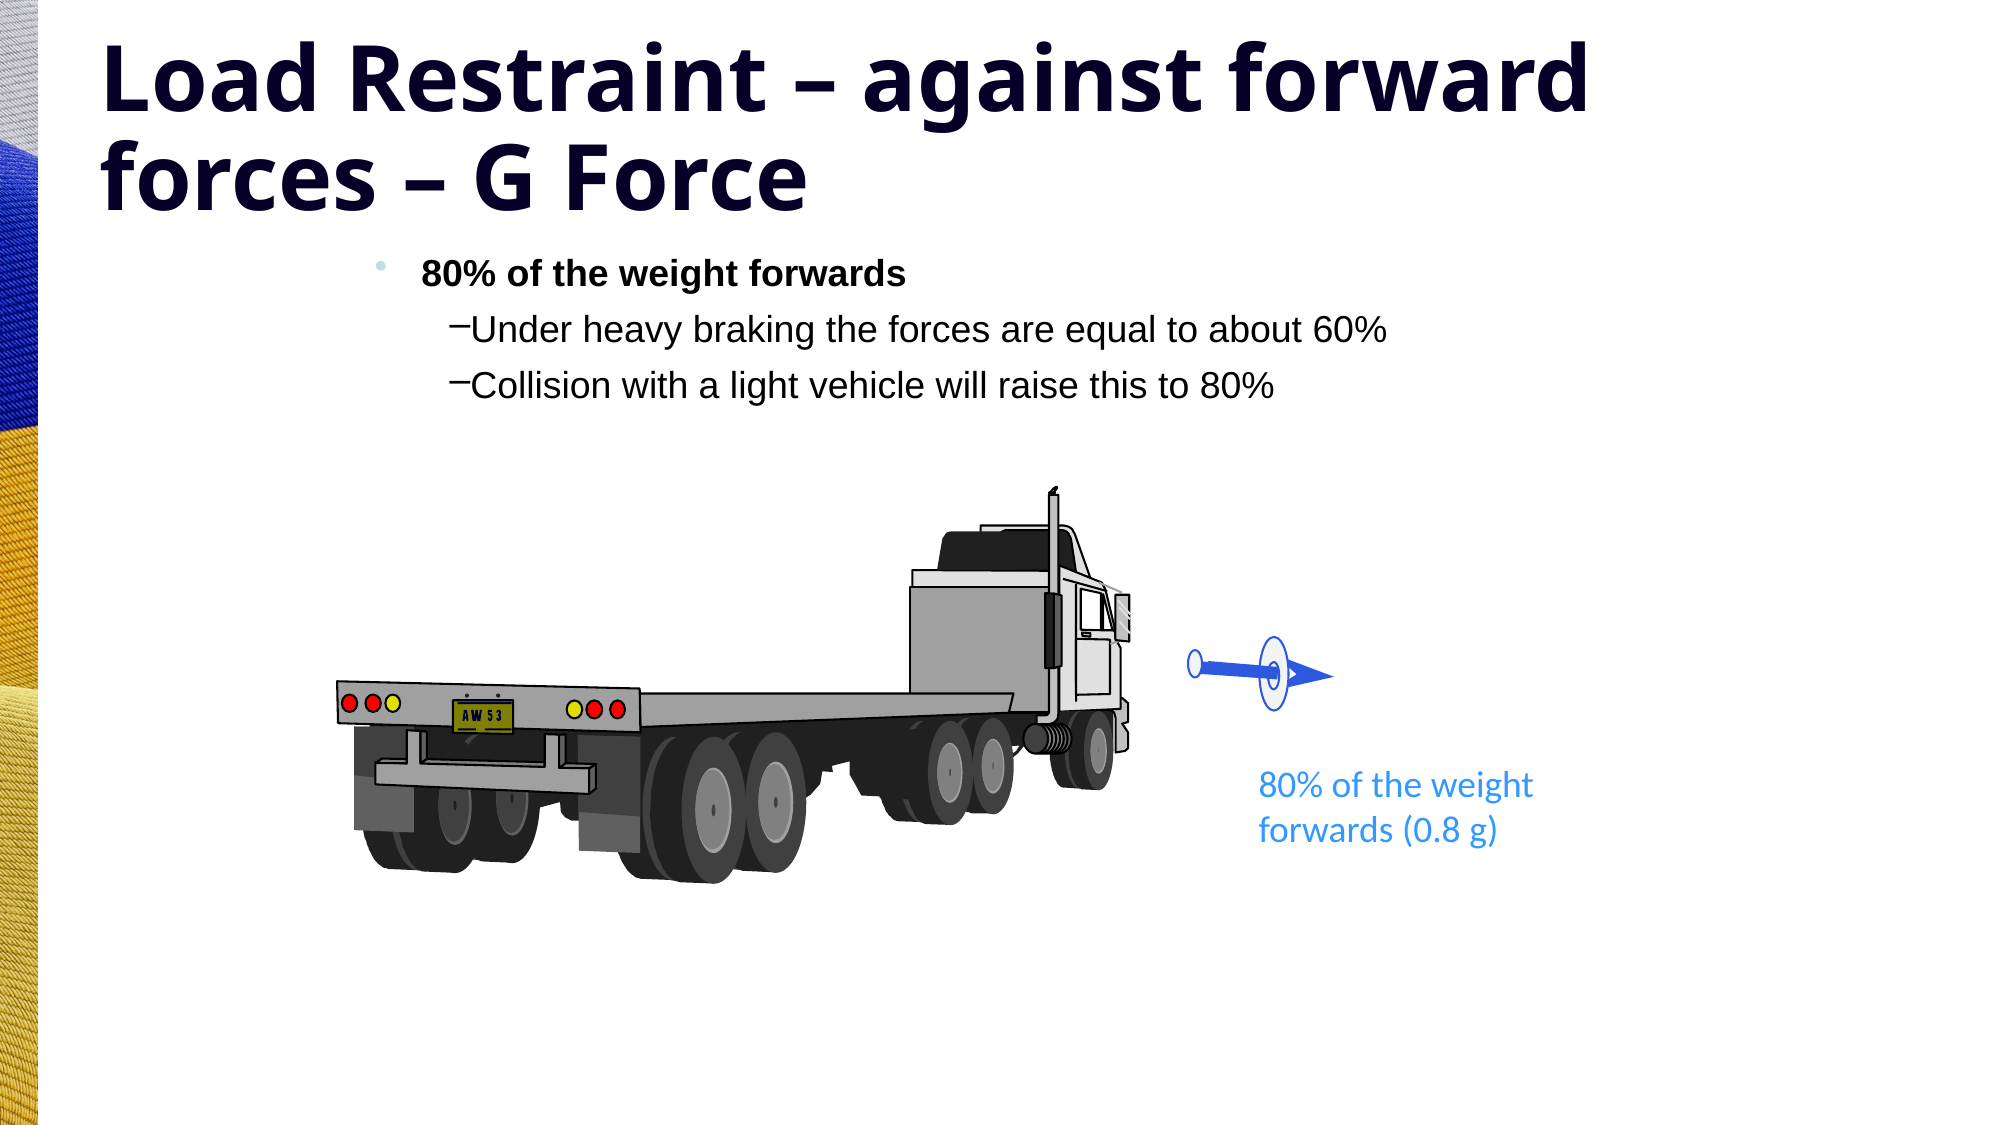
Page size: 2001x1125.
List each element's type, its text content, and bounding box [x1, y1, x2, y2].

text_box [336, 486, 1131, 884]
text_box 80% of the weight forwards Under heavy braking the forces are equal to about 60% Collision with a light vehicle will raise this to 80% [284, 241, 1701, 1015]
text_box Load Restraint – against forward forces – G Force [84, 113, 1830, 238]
picture [0, 0, 38, 1125]
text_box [1187, 636, 1335, 711]
text_box 80% of the weight forwards (0.8 g) [1243, 752, 1584, 858]
